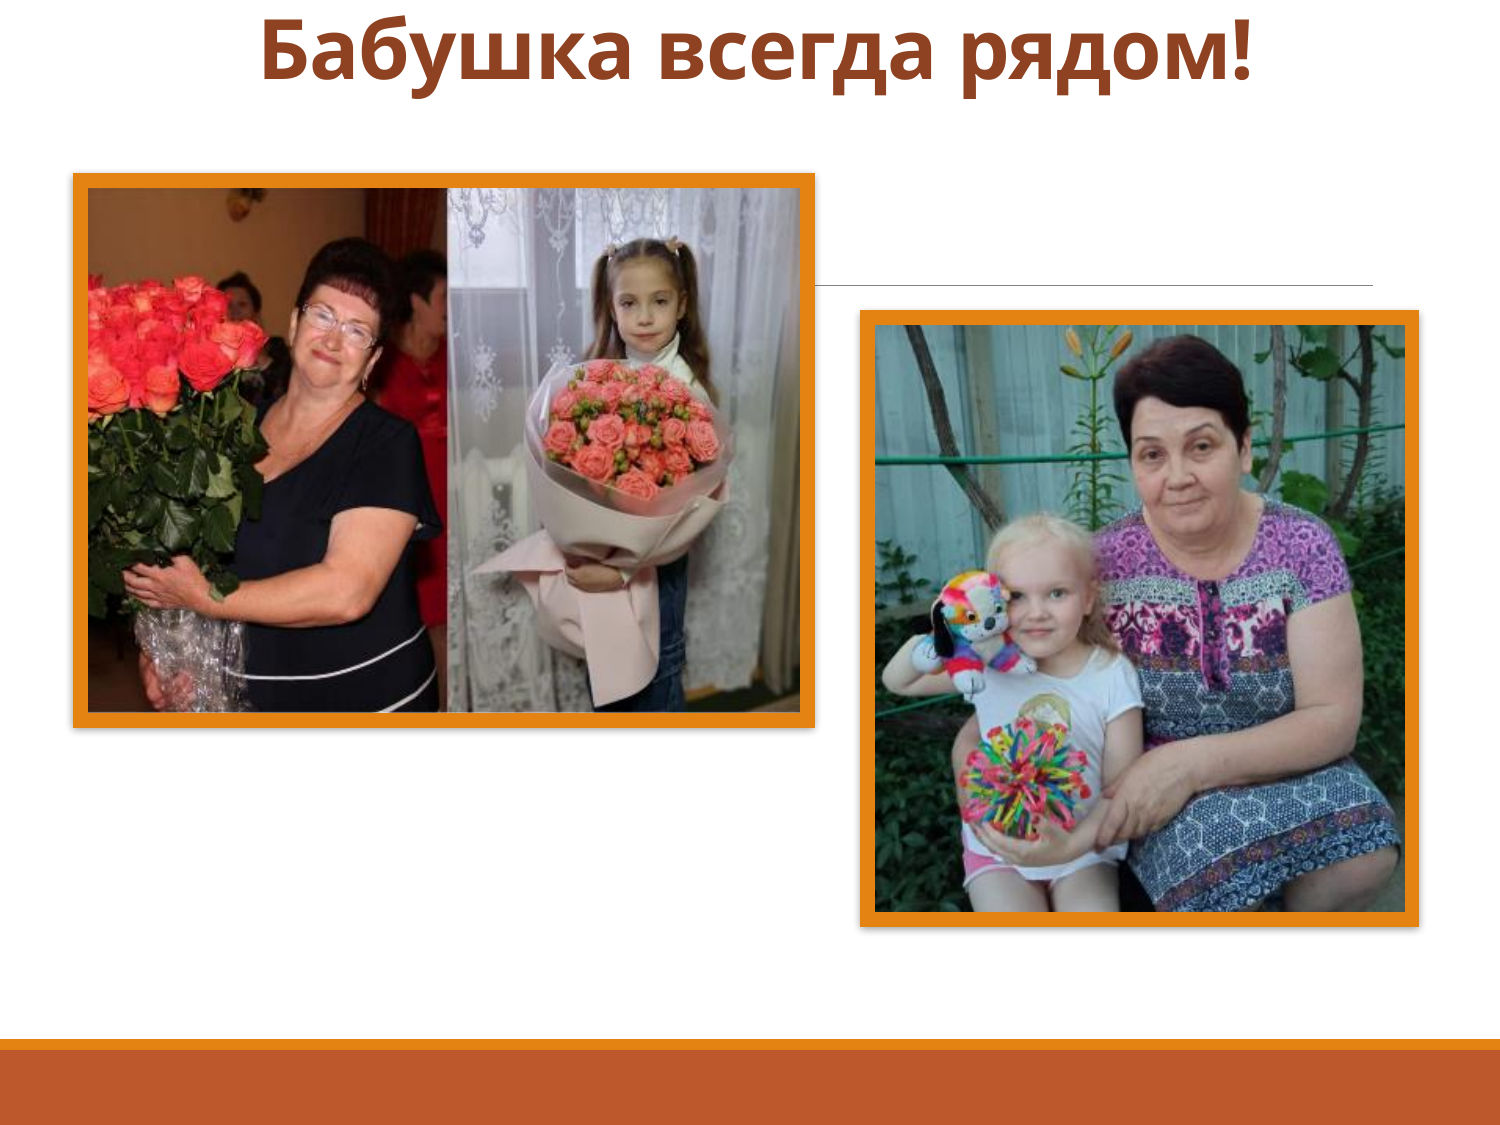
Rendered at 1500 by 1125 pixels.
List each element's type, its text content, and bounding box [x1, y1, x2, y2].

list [86, 186, 801, 714]
picture [874, 324, 1406, 913]
title Бабушка всегда рядом! [137, 1, 1375, 105]
